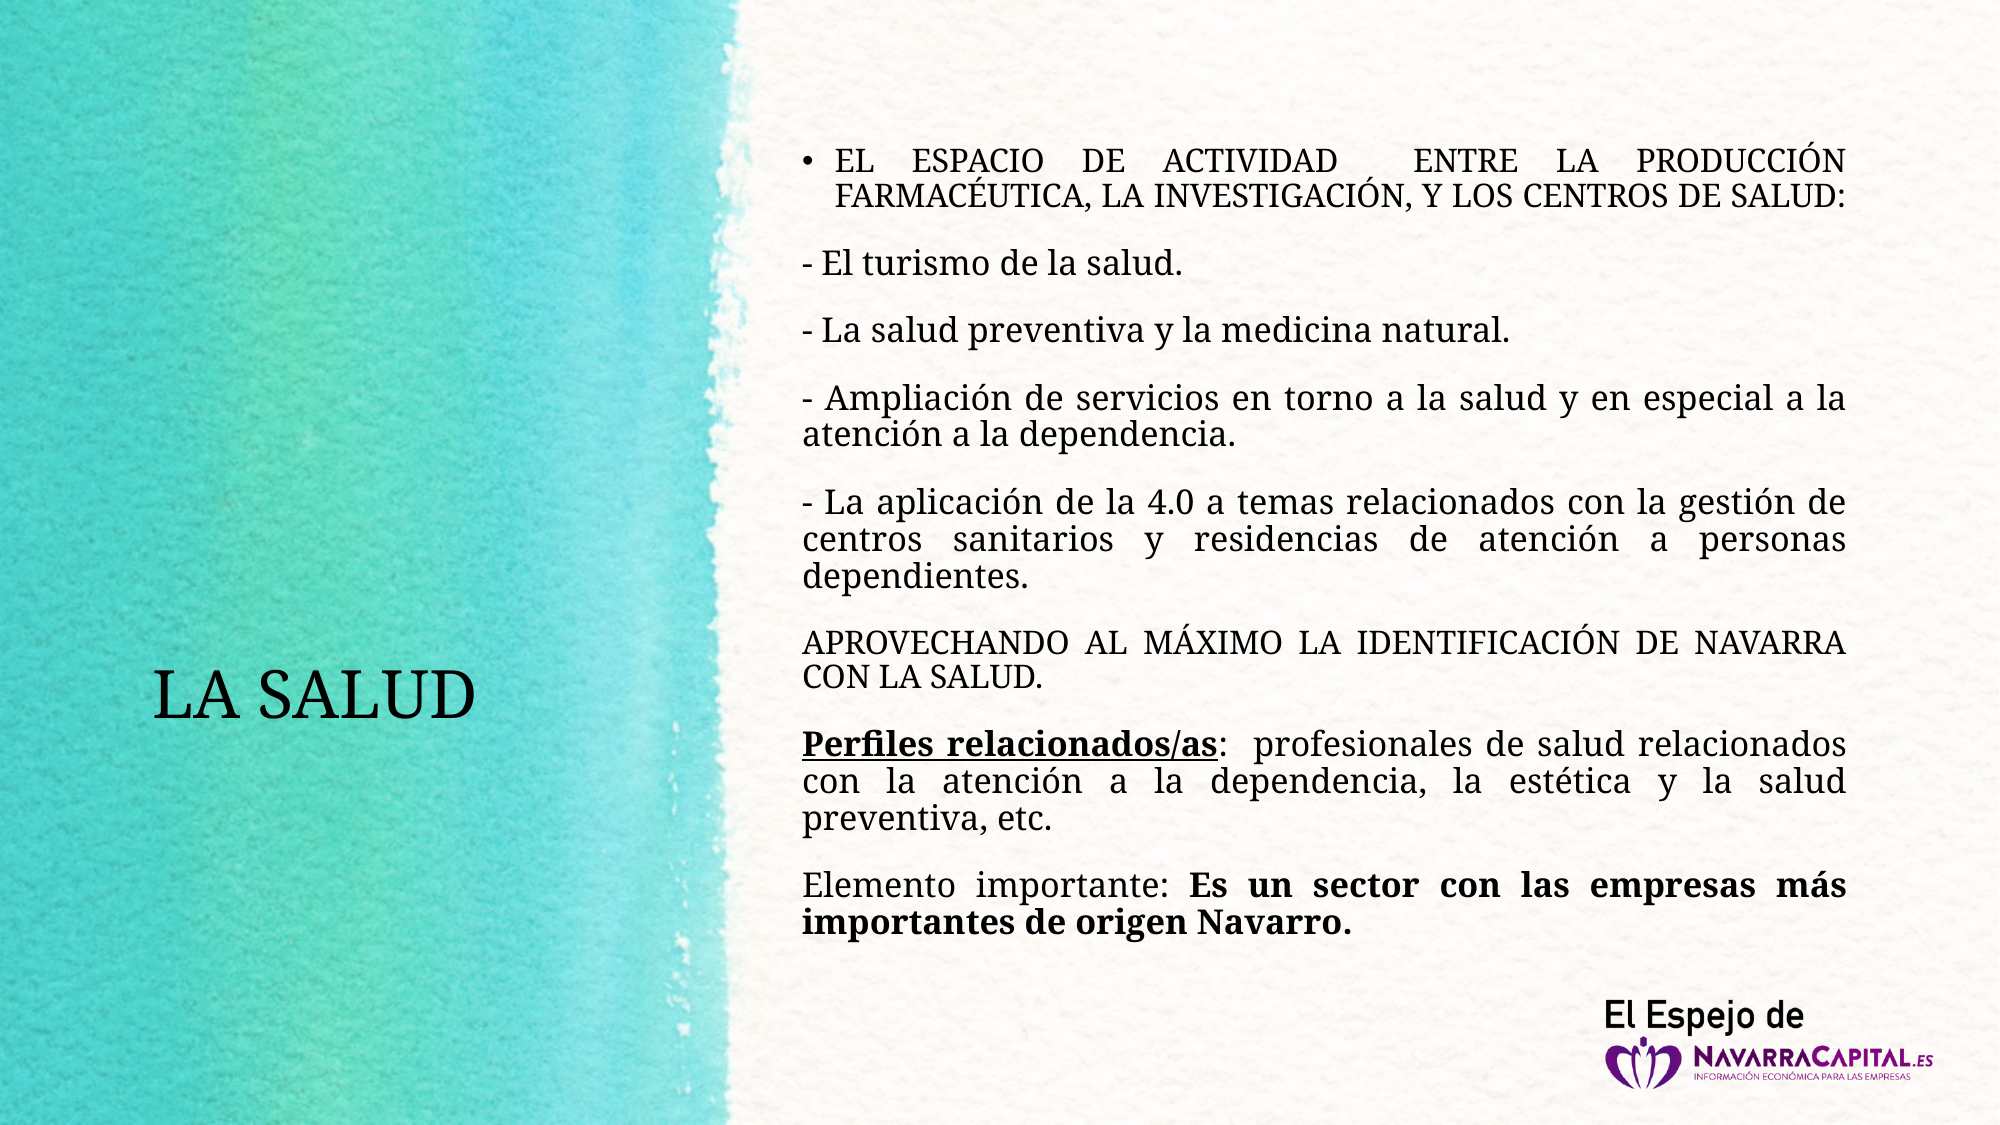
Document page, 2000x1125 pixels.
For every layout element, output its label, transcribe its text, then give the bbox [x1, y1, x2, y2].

title LA SALUD [137, 425, 675, 741]
list EL ESPACIO DE ACTIVIDAD ENTRE LA PRODUCCIÓN FARMACÉUTICA, LA INVESTIGACIÓN, Y LOS CENTROS DE SALUD: - El turismo de la salud. - La salud preventiva y la medicina natural. - Ampliación de servicios en torno a la salud y en especial a la atención a la dependencia. - La aplicación de la 4.0 a temas relacionados con la gestión de centros sanitarios y residencias de atención a personas dependientes. APROVECHANDO AL MÁXIMO LA IDENTIFICACIÓN DE NAVARRA CON LA SALUD. Perfiles relacionados/as: profesionales de salud relacionados con la atención a la dependencia, la estética y la salud preventiva, etc. Elemento importante: Es un sector con las empresas más importantes de origen Navarro. [787, 137, 1863, 988]
picture [0, 0, 2000, 1125]
